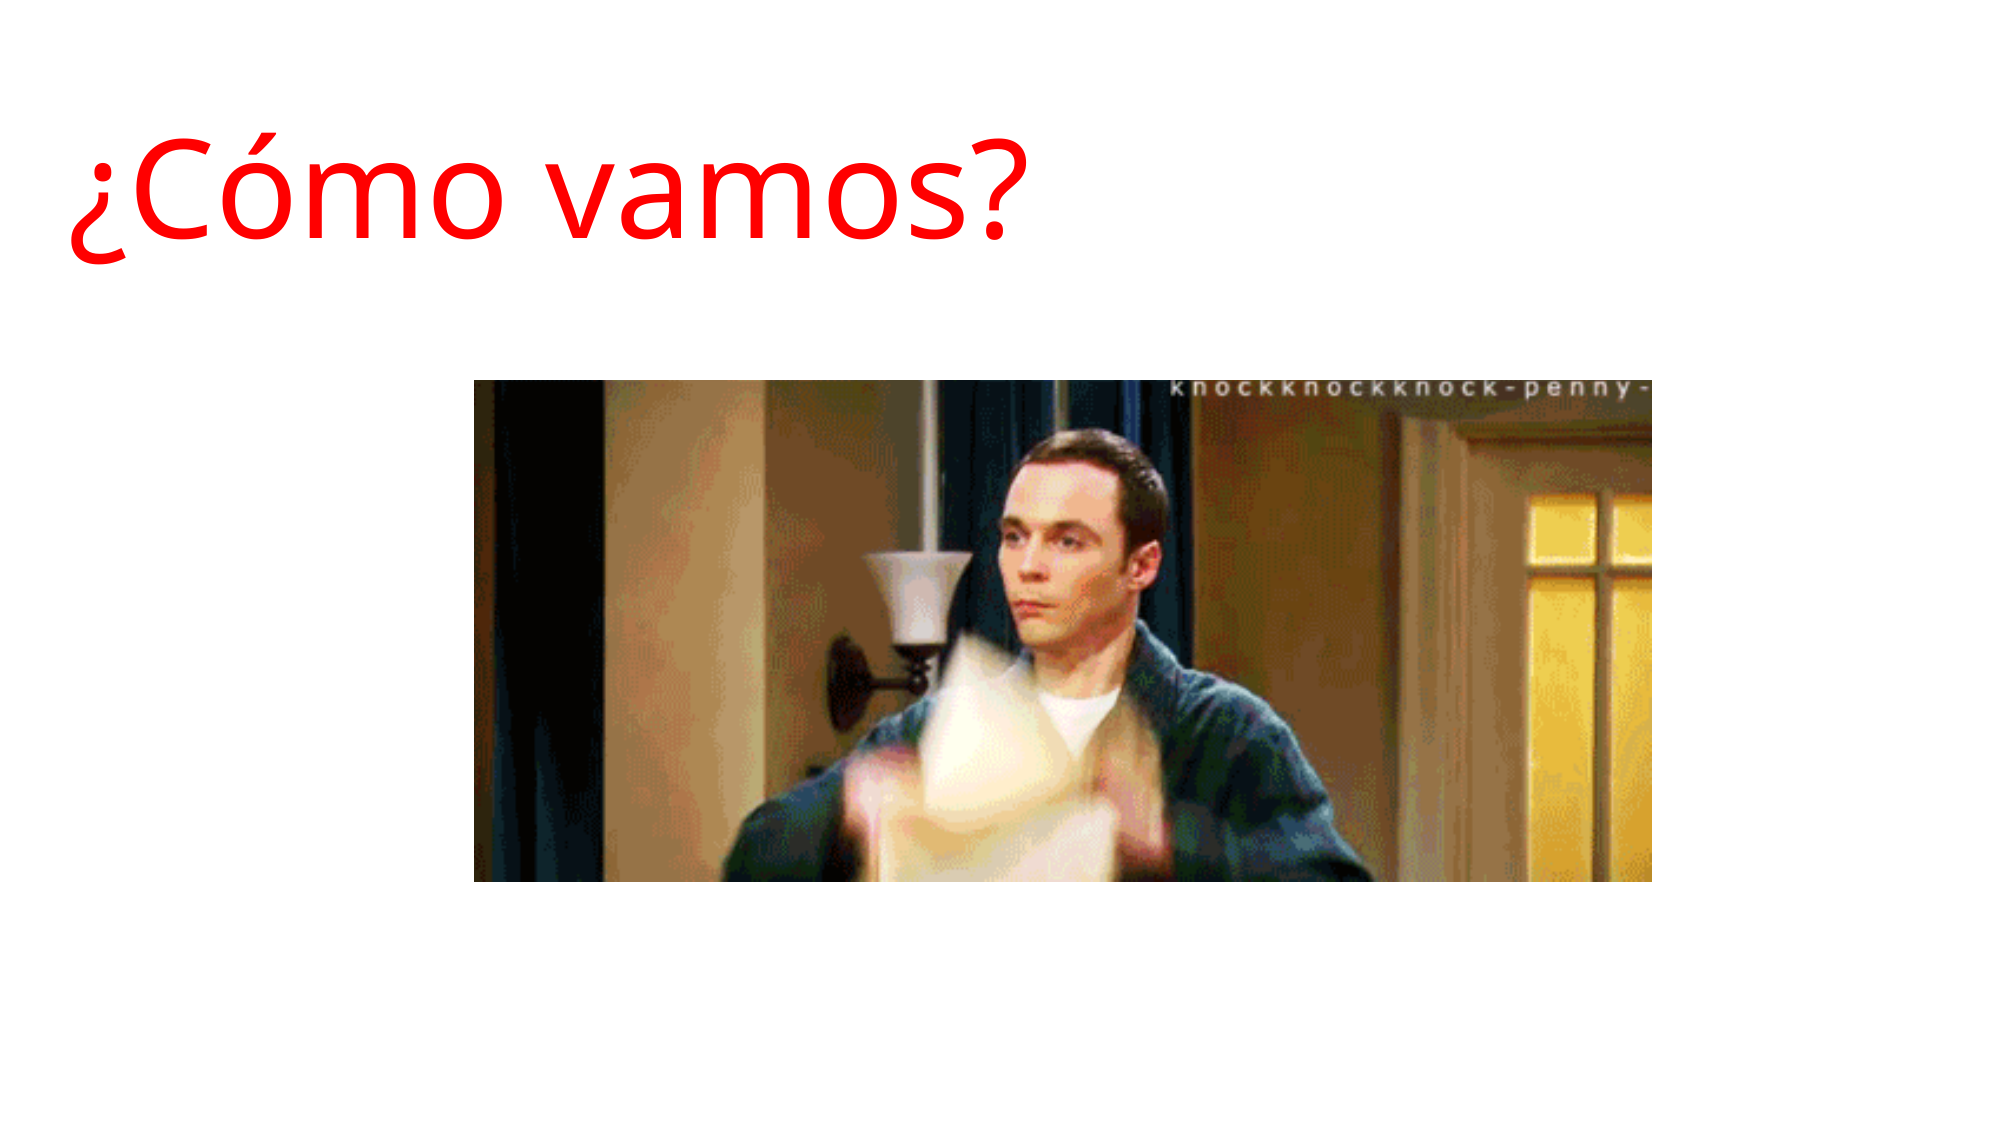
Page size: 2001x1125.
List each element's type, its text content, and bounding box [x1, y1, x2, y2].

picture [474, 380, 1652, 883]
text_box ¿Cómo vamos? [53, 112, 1578, 317]
